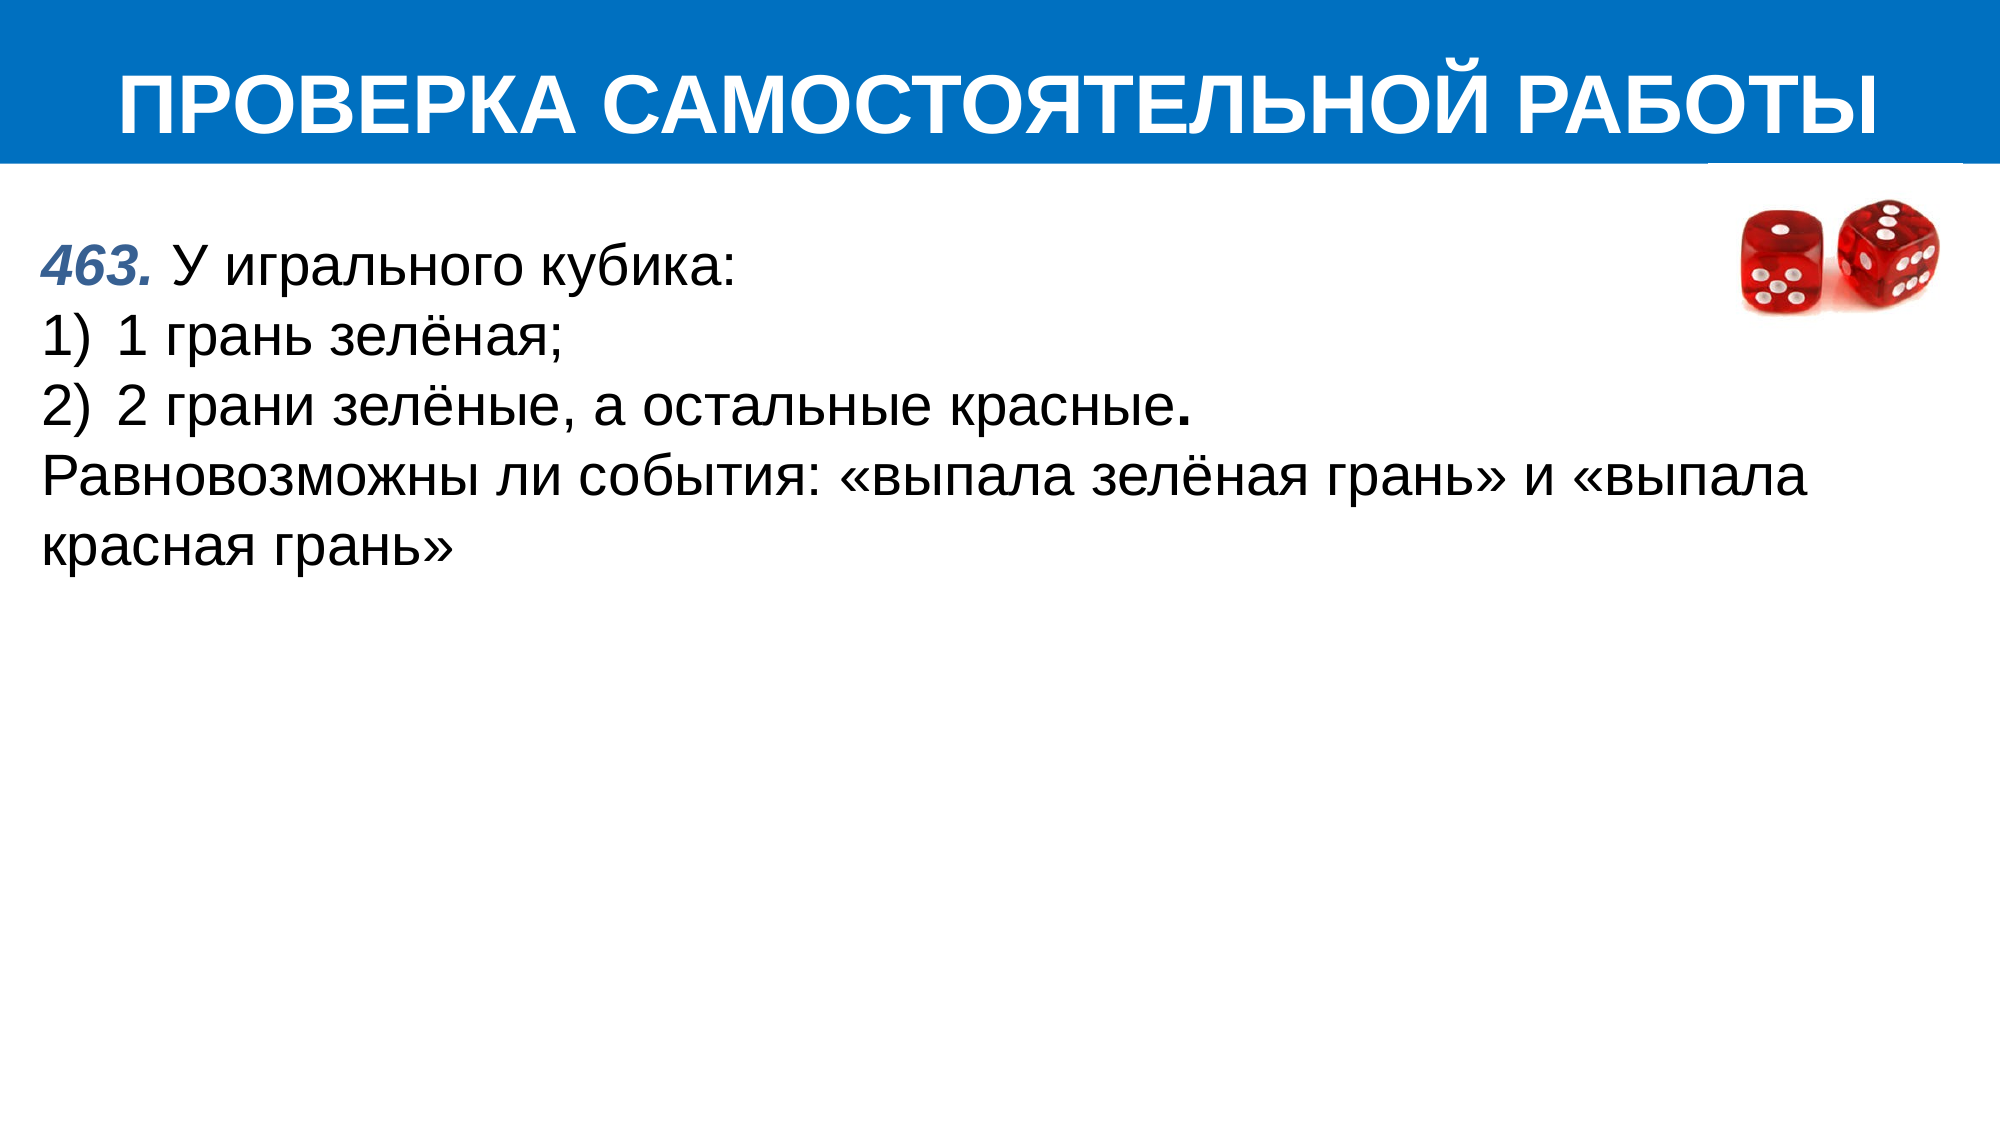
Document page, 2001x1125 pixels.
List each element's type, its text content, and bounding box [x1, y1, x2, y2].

picture [1708, 163, 1963, 334]
text_box ПРОВЕРКА САМОСТОЯТЕЛЬНОЙ РАБОТЫ [0, 21, 1998, 151]
text_box [0, 0, 2000, 164]
text_box 463. У игрального кубика: 1 грань зелёная; 2 грани зелёные, а остальные красные.​ Равновозможны ли события: «выпала зелёная грань» и «выпала красная грань» [0, 219, 1993, 775]
